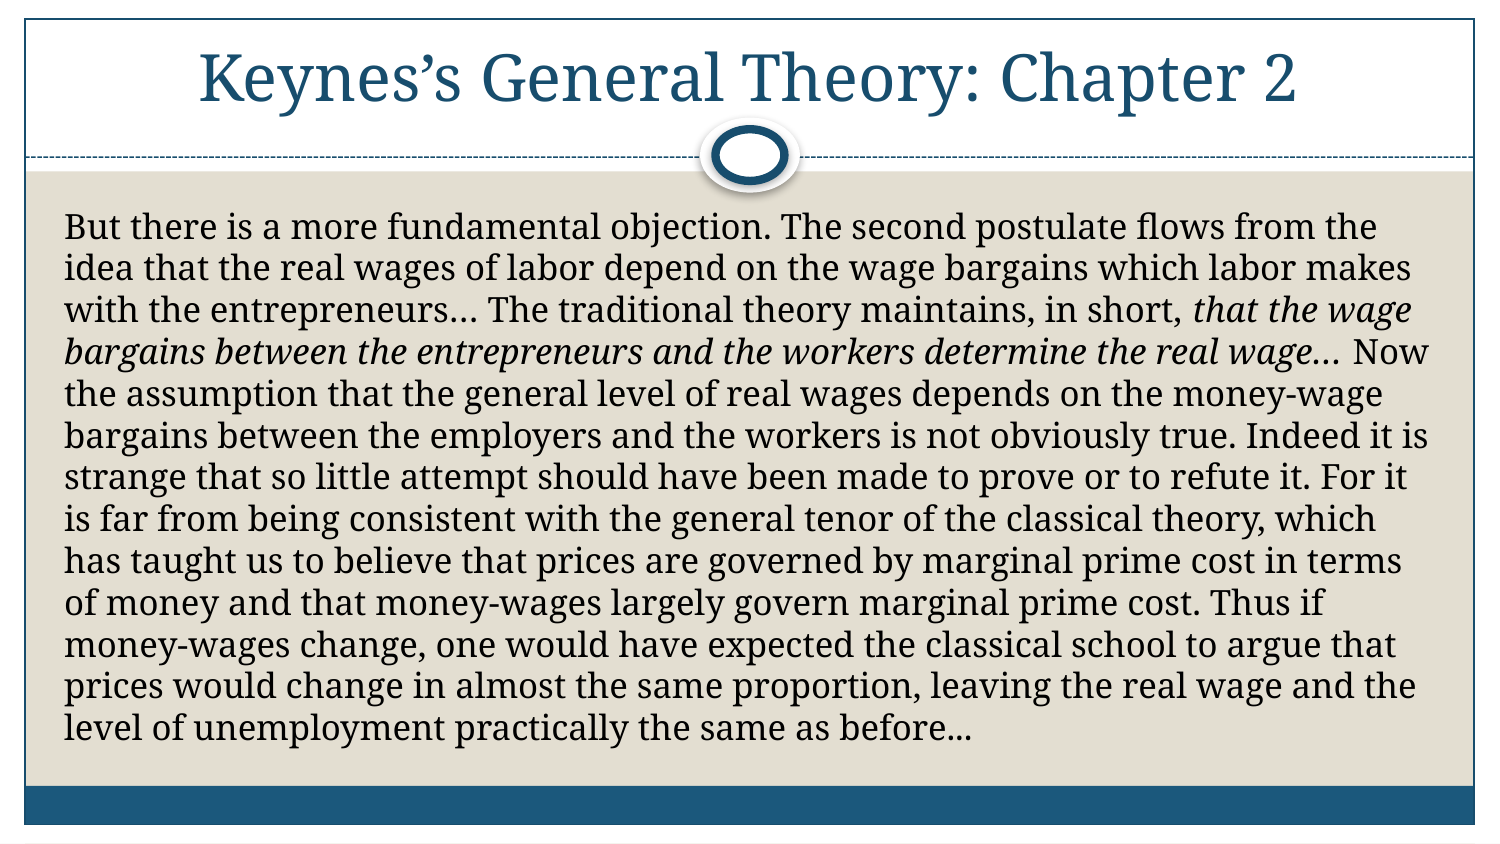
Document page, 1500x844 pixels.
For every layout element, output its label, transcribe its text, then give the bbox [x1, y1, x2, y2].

title Keynes’s General Theory: Chapter 2 [49, 28, 1450, 122]
list But there is a more fundamental objection. The second postulate flows from the idea that the real wages of labor depend on the wage bargains which labor makes with the entrepreneurs… The traditional theory maintains, in short, that the wage bargains between the entrepreneurs and the workers determine the real wage… Now the assumption that the general level of real wages depends on the money-wage bargains between the employers and the workers is not obviously true. Indeed it is strange that so little attempt should have been made to prove or to refute it. For it is far from being consistent with the general tenor of the classical theory, which has taught us to believe that prices are governed by marginal prime cost in terms of money and that money-wages largely govern marginal prime cost. Thus if money-wages change, one would have expected the classical school to argue that prices would change in almost the same proportion, leaving the real wage and the level of unemployment practically the same as before... [49, 196, 1450, 785]
